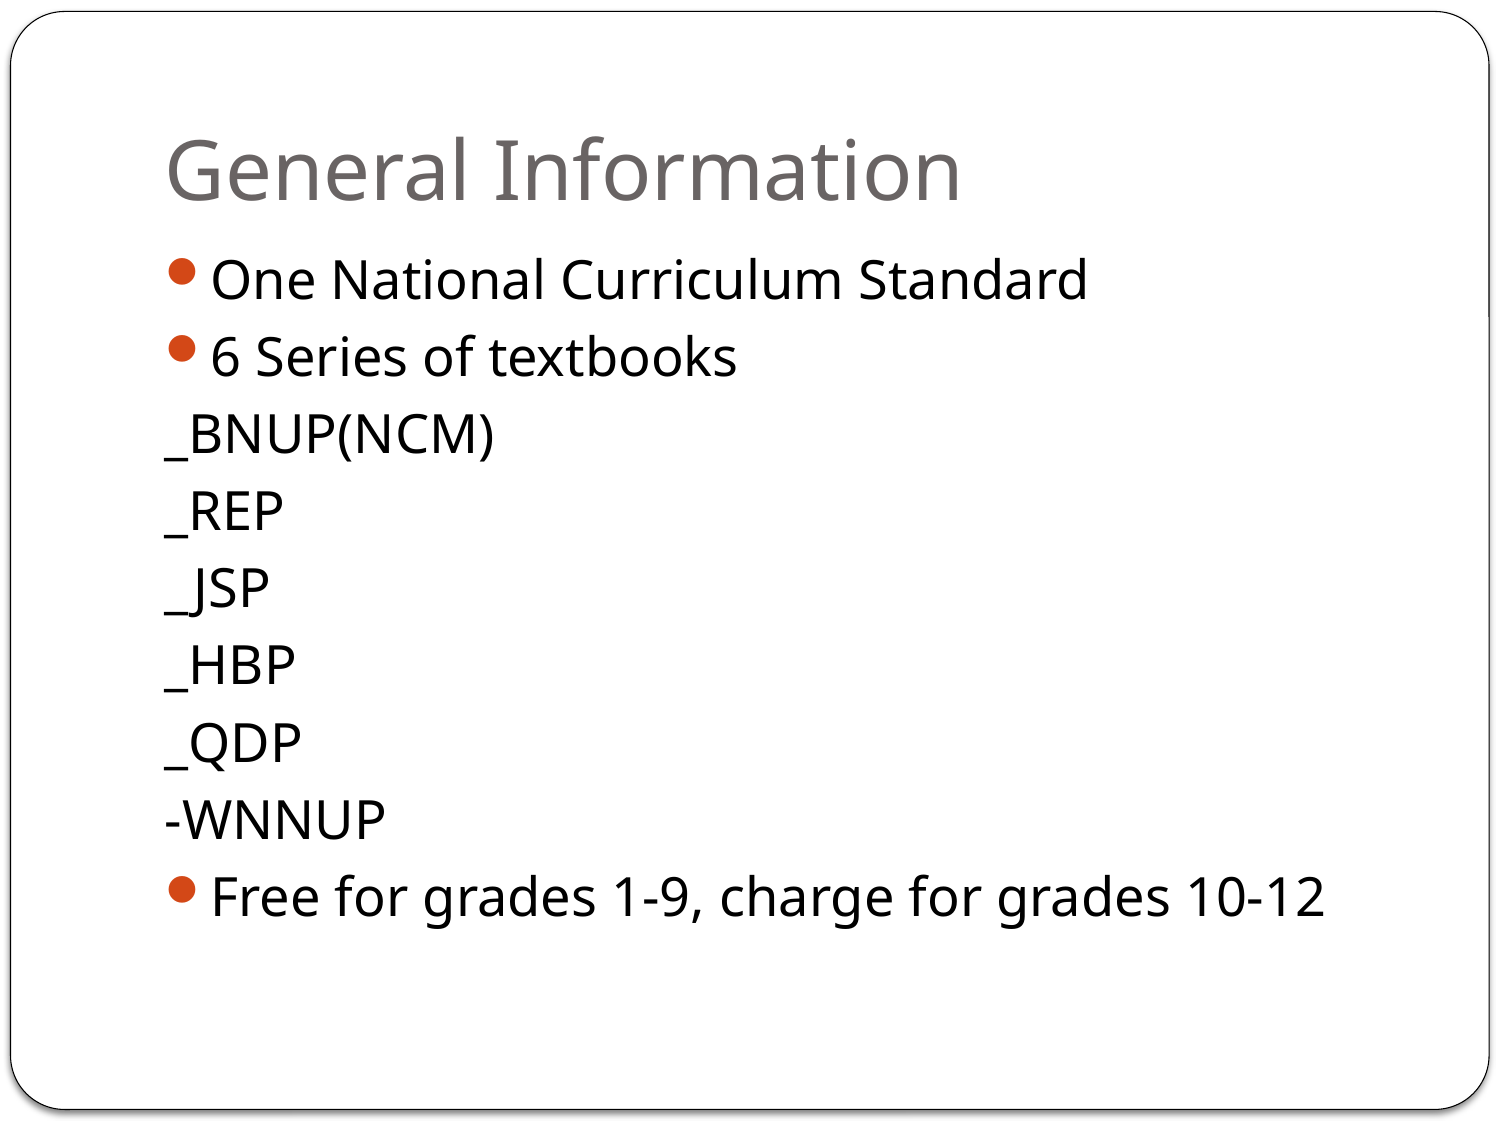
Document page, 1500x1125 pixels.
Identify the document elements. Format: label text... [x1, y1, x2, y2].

list One National Curriculum Standard 6 Series of textbooks _BNUP(NCM) _REP _JSP _HBP _QDP -WNNUP Free for grades 1-9, charge for grades 10-12 [150, 237, 1425, 988]
title General Information [150, 45, 1425, 233]
